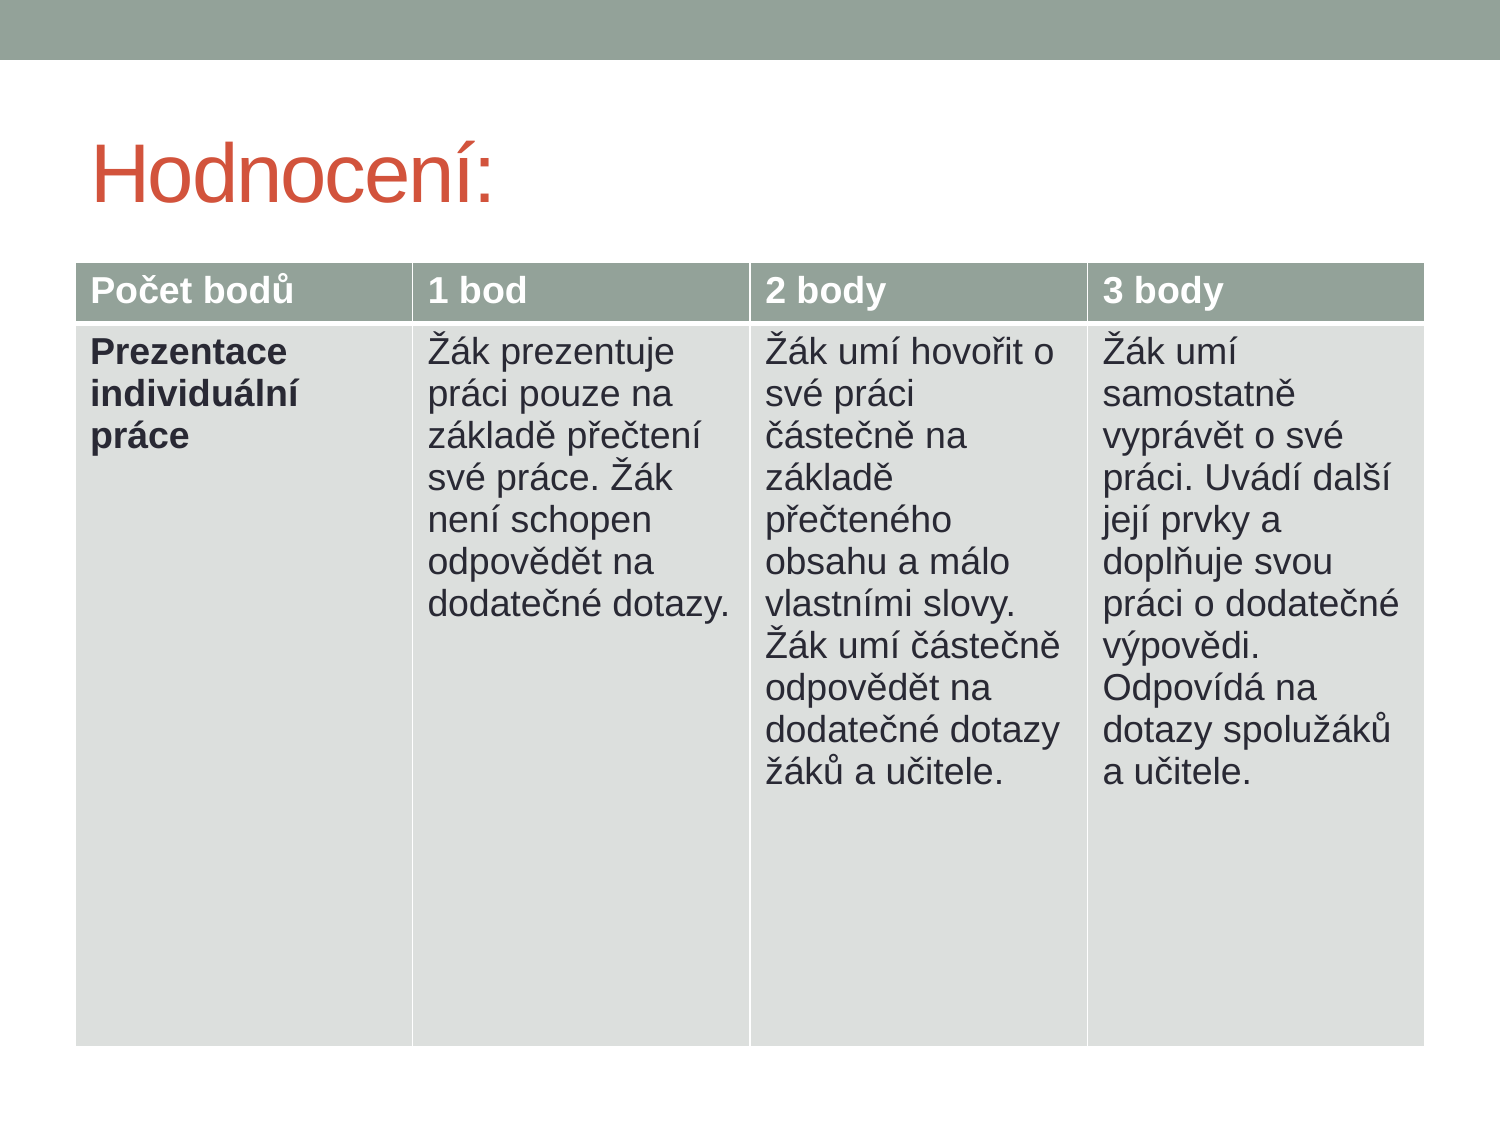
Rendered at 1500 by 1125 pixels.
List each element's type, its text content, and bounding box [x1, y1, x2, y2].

table_cell Žák prezentuje práci pouze na základě přečtení své práce. Žák není schopen odpovědět na dodatečné dotazy. [413, 326, 749, 1046]
title Hodnocení: [75, 87, 1425, 250]
table_cell Žák umí samostatně vyprávět o své práci. Uvádí další její prvky a doplňuje svou práci o dodatečné výpovědi. Odpovídá na dotazy spolužáků a učitele. [1088, 326, 1424, 1046]
table_header 3 body [1088, 263, 1424, 321]
table_cell Prezentace individuální práce [76, 326, 412, 1046]
table_header 1 bod [413, 263, 749, 321]
table_header Počet bodů [76, 263, 412, 321]
table_cell Žák umí hovořit o své práci částečně na základě přečteného obsahu a málo vlastními slovy. Žák umí částečně odpovědět na dodatečné dotazy žáků a učitele. [751, 326, 1087, 1046]
table_header 2 body [751, 263, 1087, 321]
